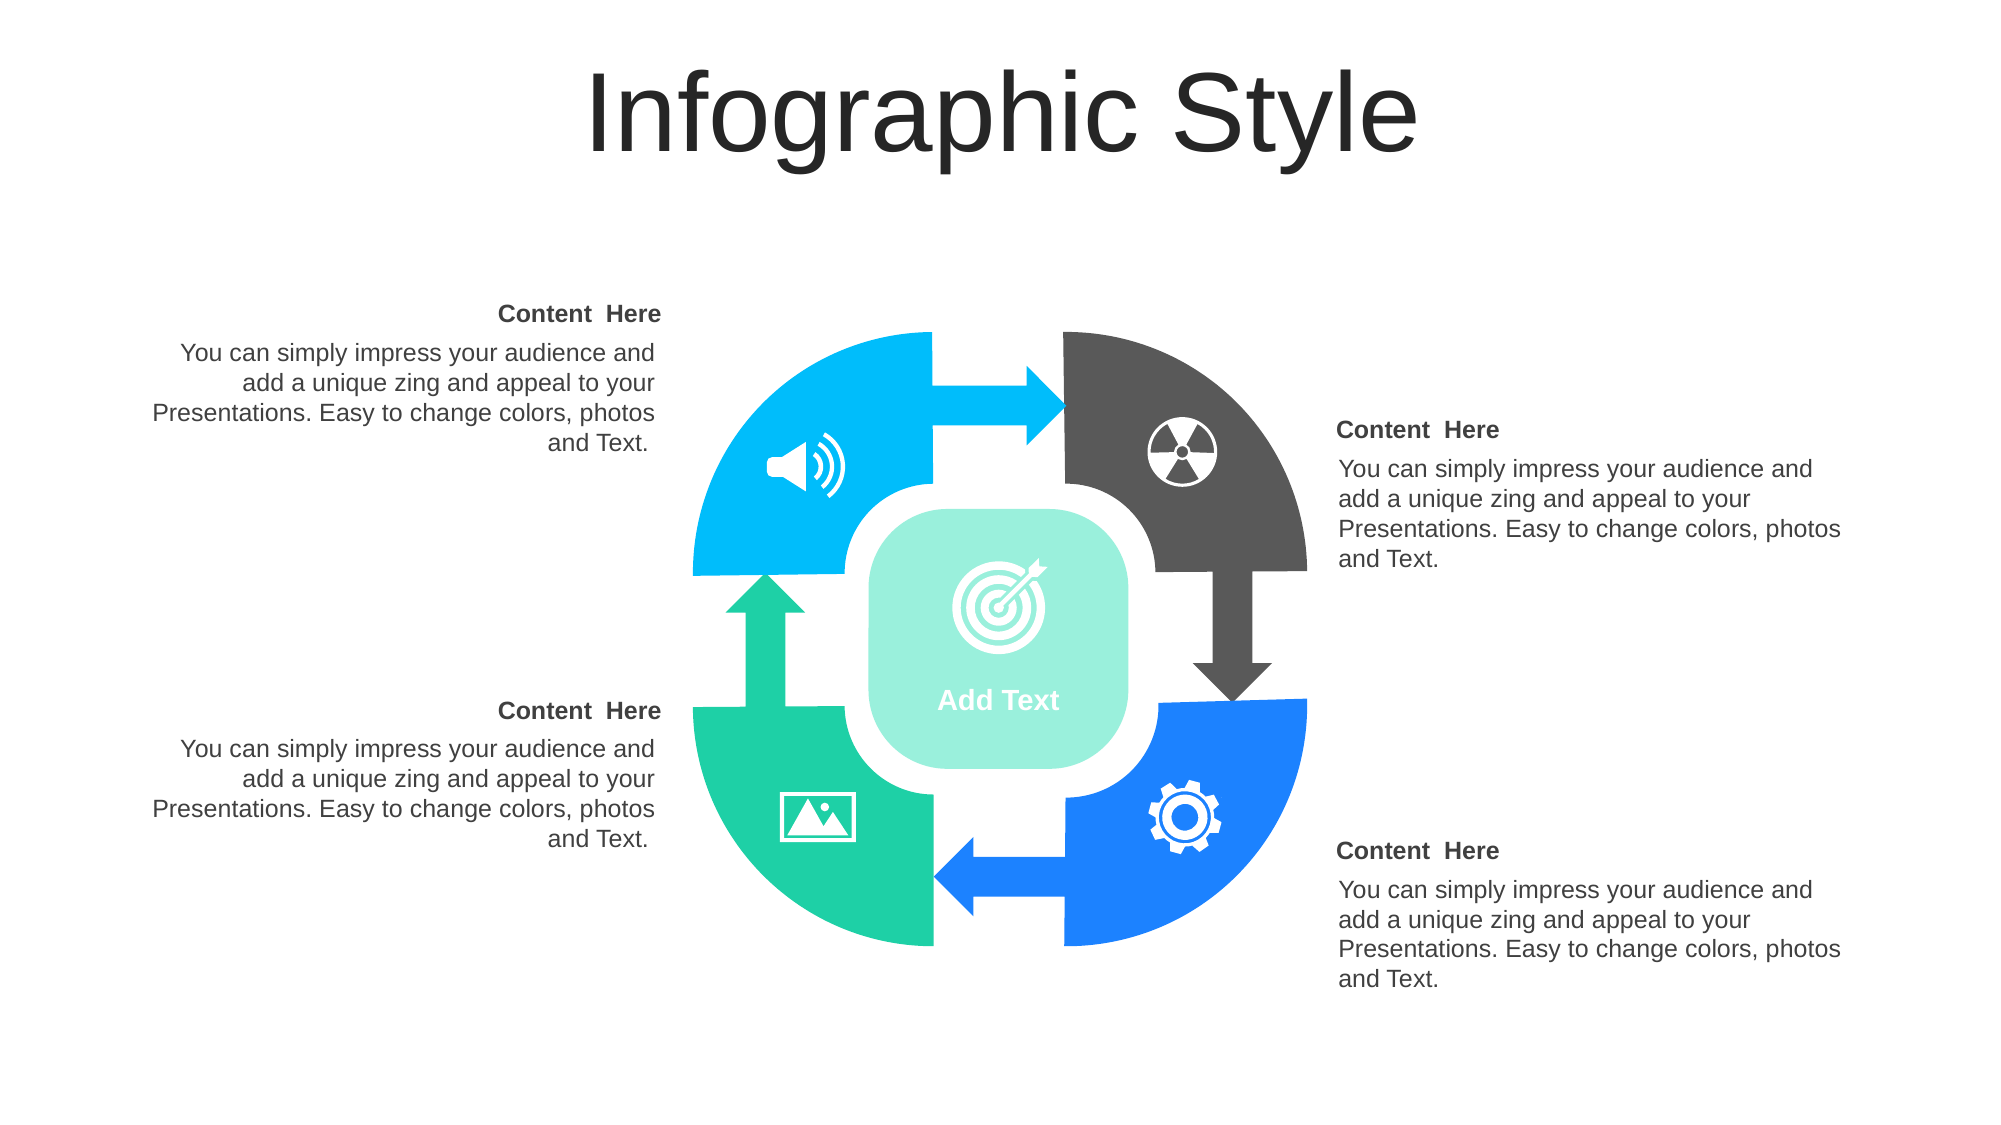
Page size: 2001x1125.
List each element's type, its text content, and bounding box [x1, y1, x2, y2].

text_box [692, 331, 1308, 947]
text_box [130, 687, 677, 862]
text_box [1321, 406, 1867, 582]
list Infographic Style [53, 55, 1952, 175]
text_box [1321, 827, 1867, 1003]
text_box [130, 290, 677, 466]
